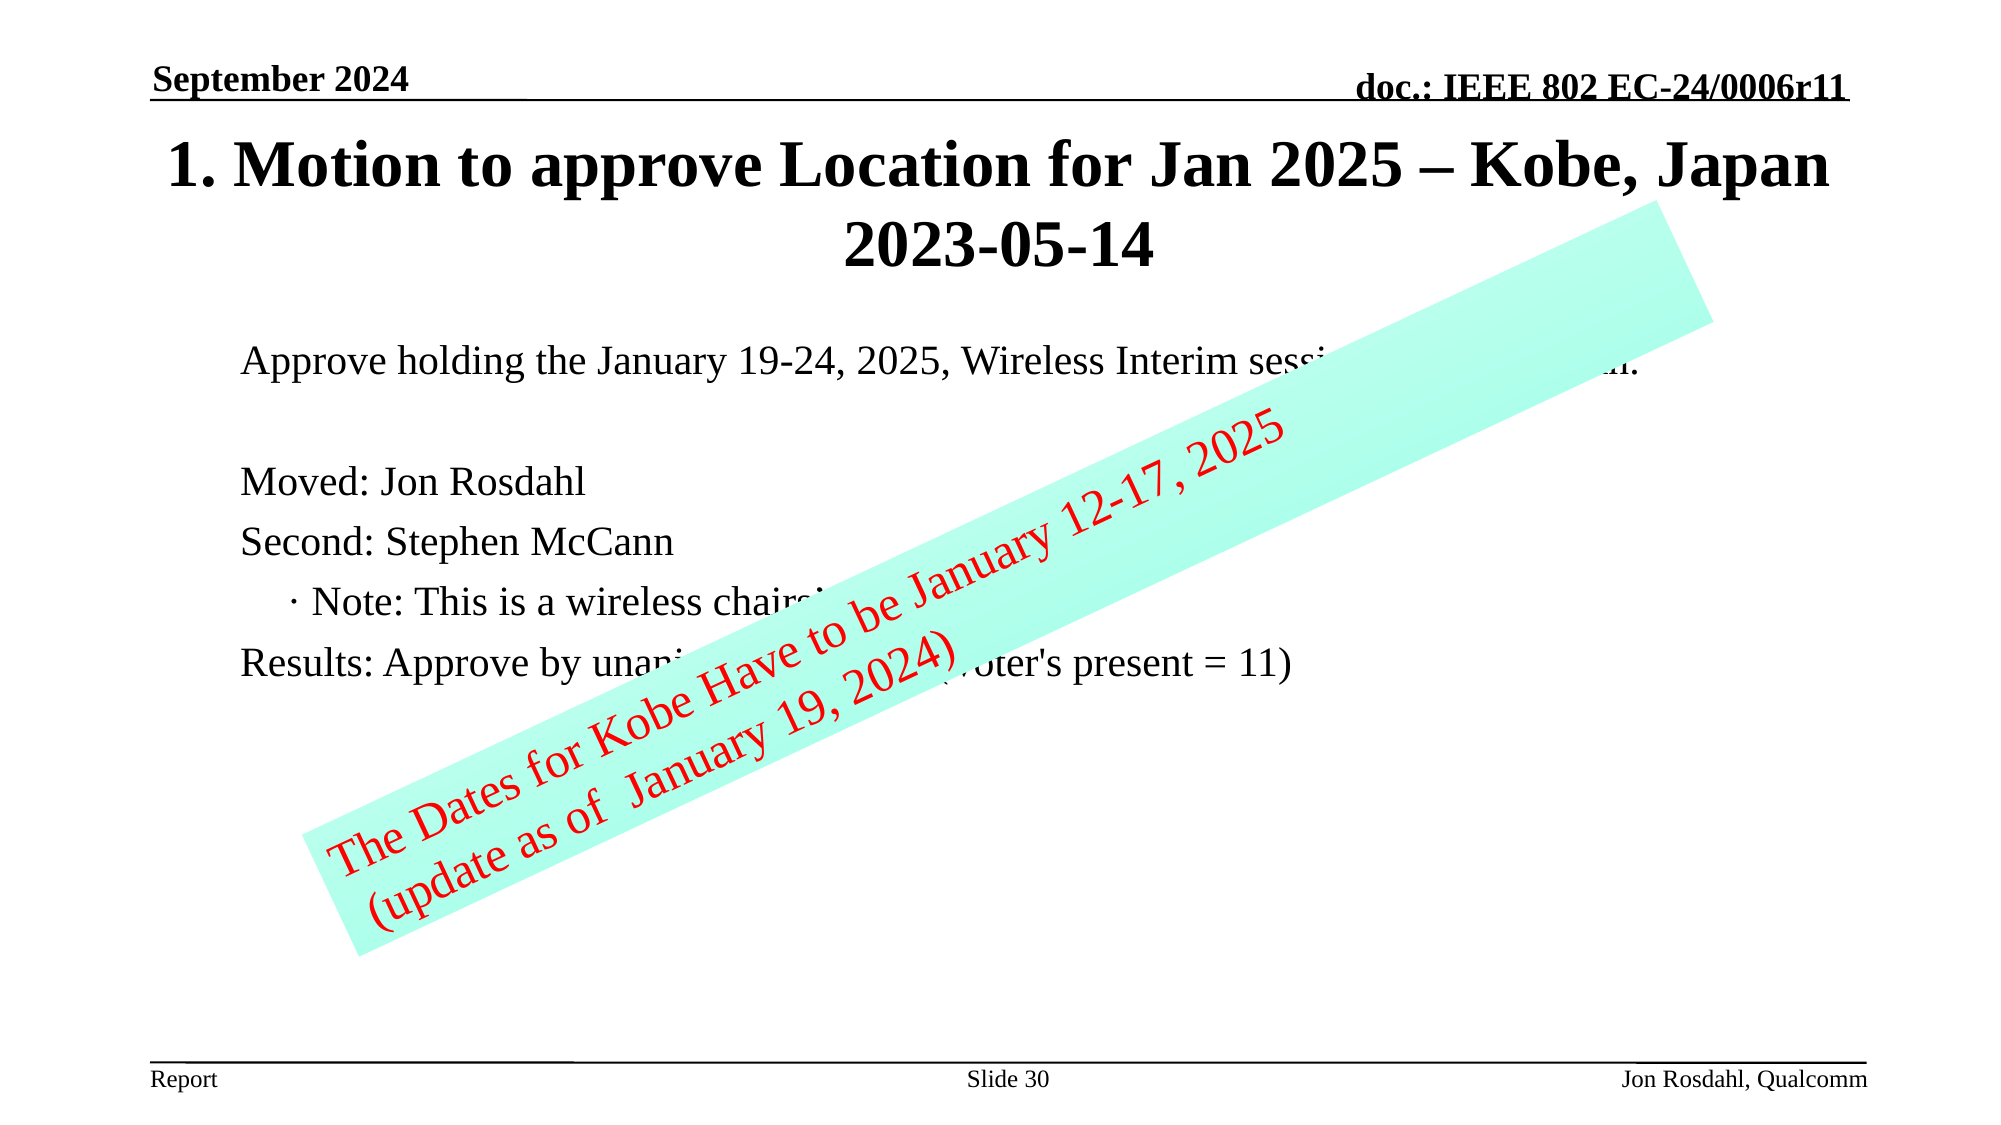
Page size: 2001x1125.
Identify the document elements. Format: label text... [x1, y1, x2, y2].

list Approve holding the January 19-24, 2025, Wireless Interim session in Kobe, Japan. Moved: Jon Rosdahl Second: Stephen McCann · Note: This is a wireless chairs’ motion. Results: Approve by unanimous consent. (Voter's present = 11) [149, 324, 1850, 1000]
slide_number Slide 30 [950, 1061, 1067, 1123]
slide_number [152, 54, 563, 100]
title 1. Motion to approve Location for Jan 2025 – Kobe, Japan 2023-05-14 [149, 112, 1850, 288]
footer Jon Rosdahl, Qualcomm [1171, 1061, 1869, 1093]
text_box The Dates for Kobe Have to be January 12-17, 2025 (update as of January 19, 2024) [301, 199, 1714, 957]
